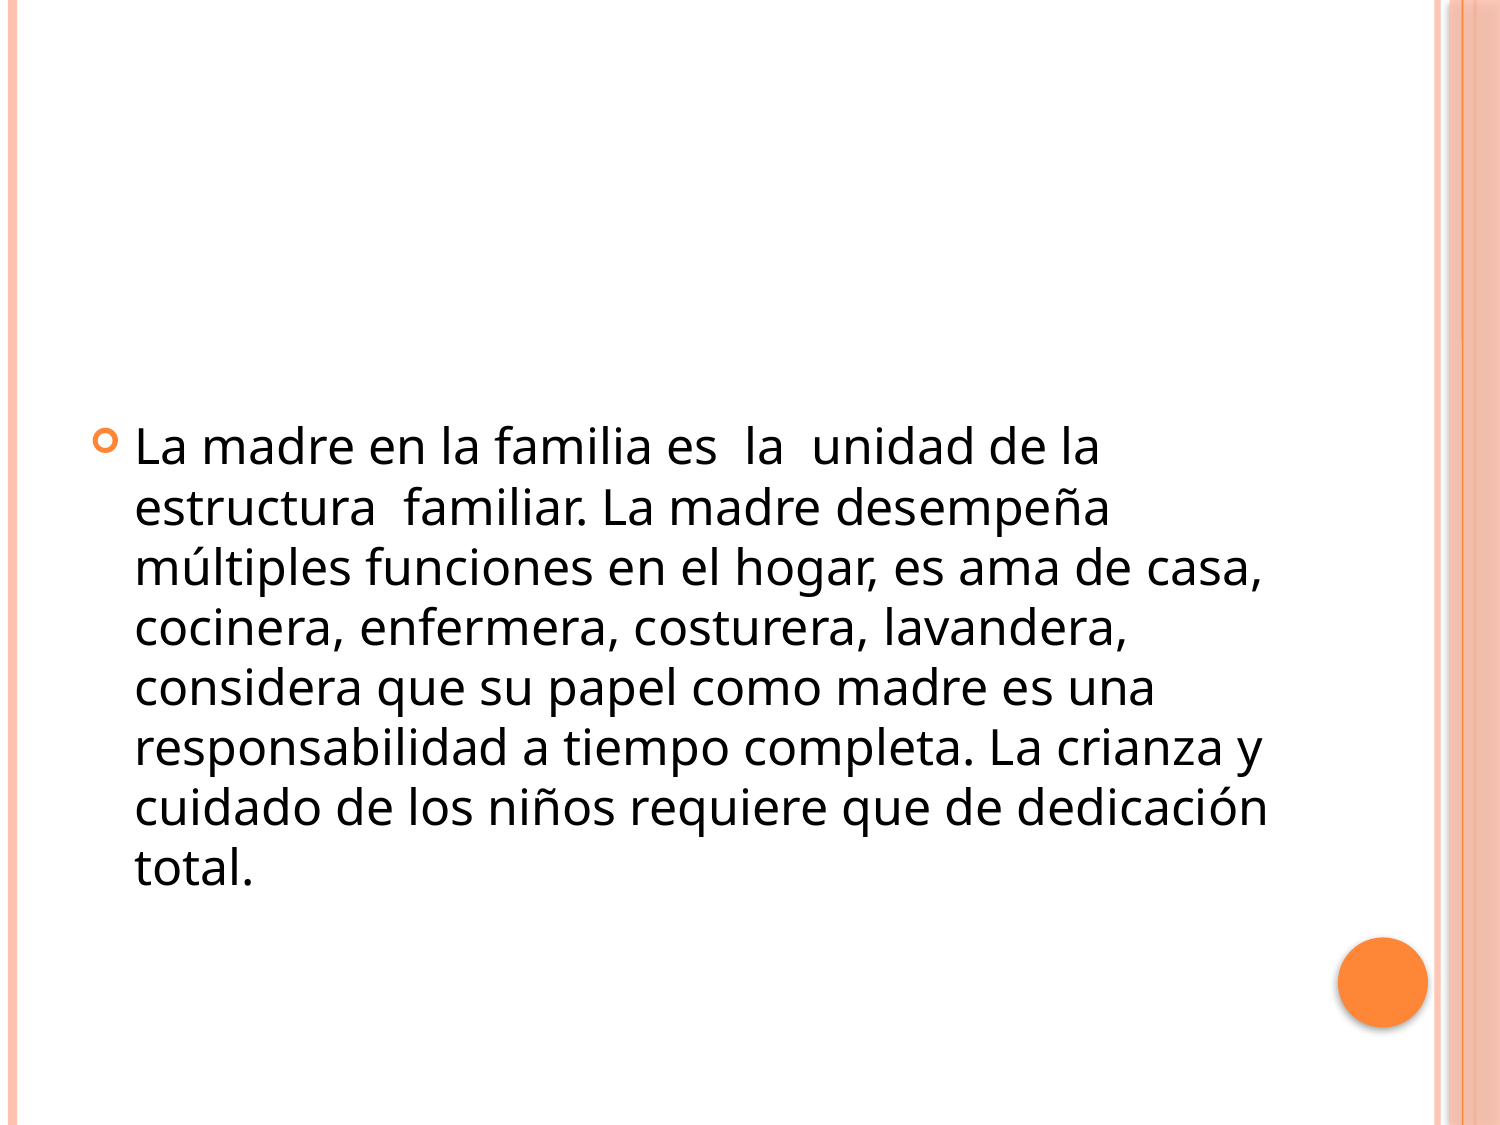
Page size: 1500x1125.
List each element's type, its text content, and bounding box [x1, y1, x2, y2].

list La madre en la familia es la unidad de la estructura familiar. La madre desempeña múltiples funciones en el hogar, es ama de casa, cocinera, enfermera, costurera, lavandera, considera que su papel como madre es una responsabilidad a tiempo completa. La crianza y cuidado de los niños requiere que de dedicación total. [75, 262, 1300, 1062]
